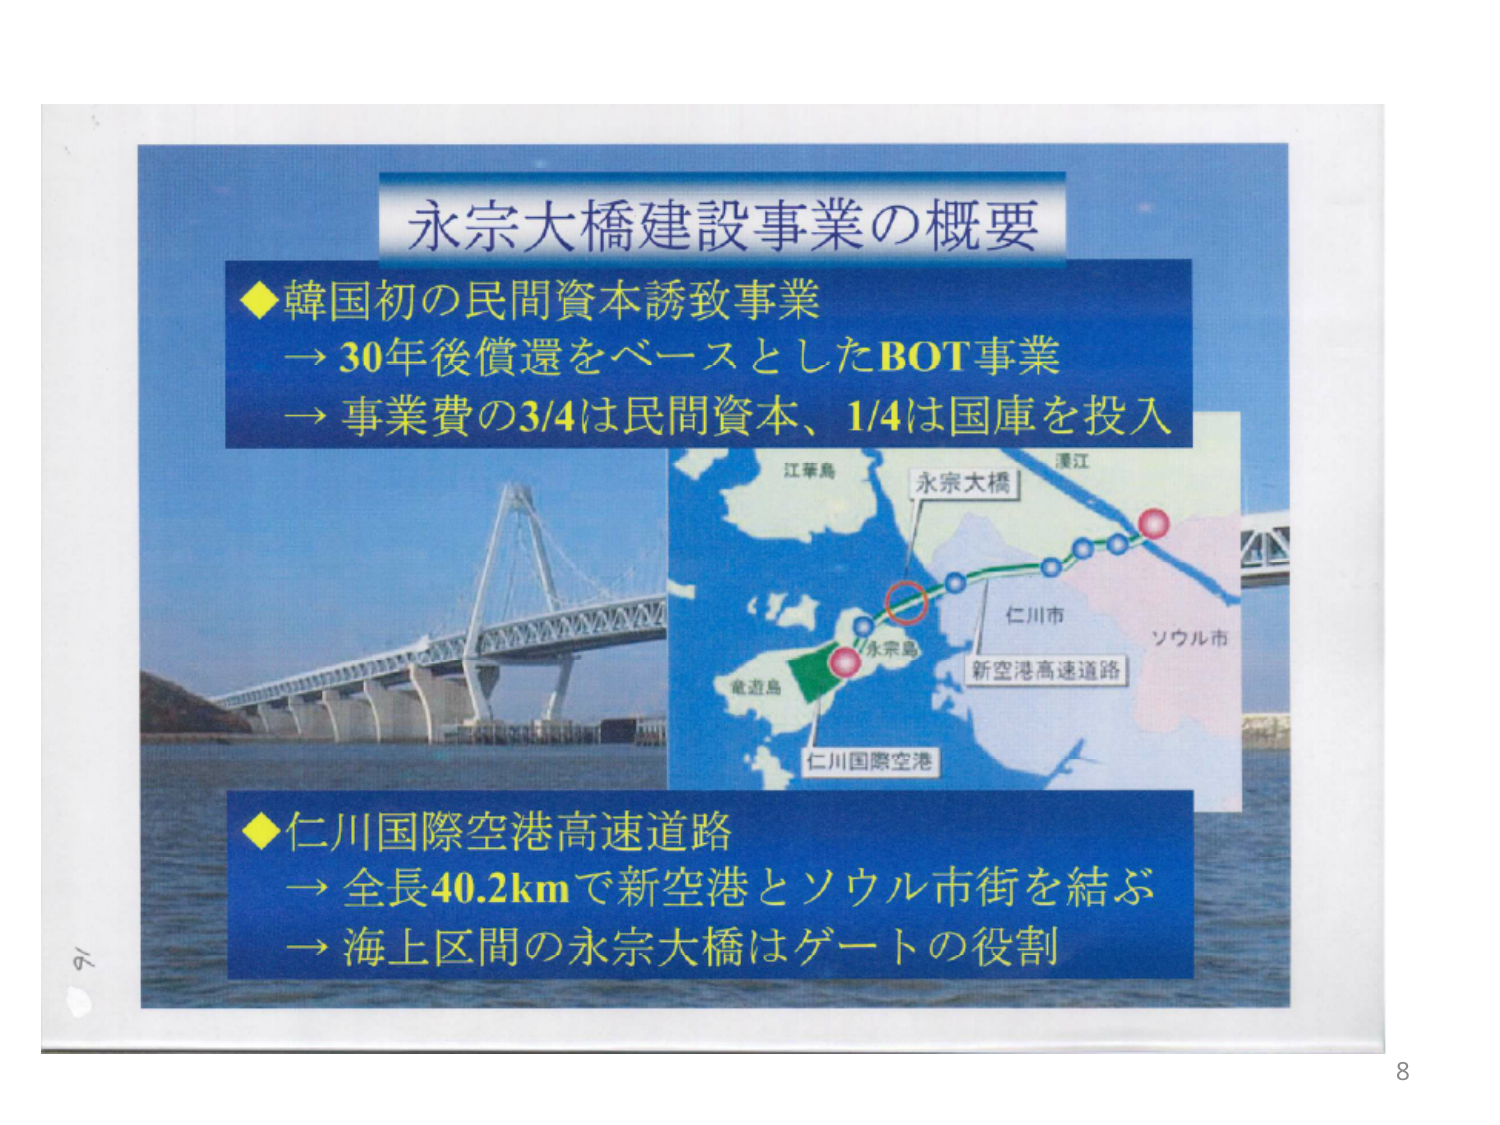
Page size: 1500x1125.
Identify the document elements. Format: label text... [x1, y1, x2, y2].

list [40, 101, 1389, 1056]
slide_number 8 [1074, 1042, 1425, 1103]
